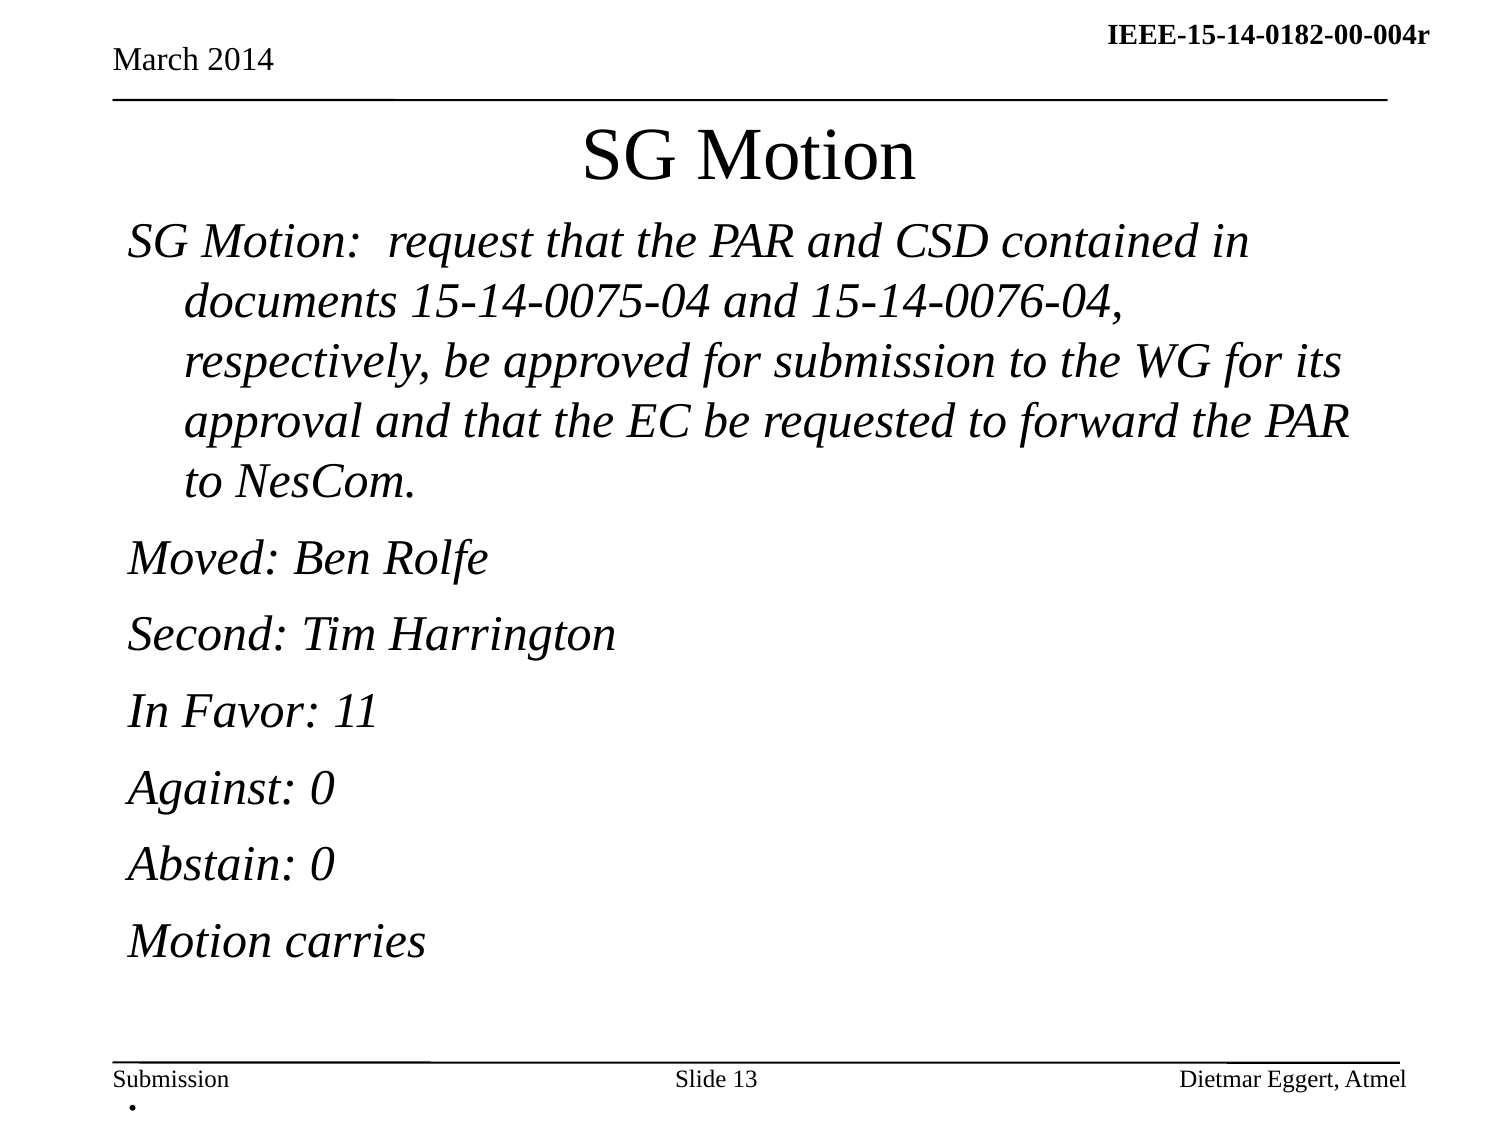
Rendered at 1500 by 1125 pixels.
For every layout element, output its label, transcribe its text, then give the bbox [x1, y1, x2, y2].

footer Dietmar Eggert, Atmel [899, 1061, 1408, 1123]
list SG Motion: request that the PAR and CSD contained in documents 15-14-0075-04 and 15-14-0076-04, respectively, be approved for submission to the WG for its approval and that the EC be requested to forward the PAR to NesCom. Moved: Ben Rolfe Second: Tim Harrington In Favor: 11 Against: 0 Abstain: 0 Motion carries . [112, 199, 1387, 874]
title SG Motion [112, 62, 1387, 199]
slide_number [112, 36, 446, 62]
slide_number Slide 13 [674, 1061, 858, 1125]
